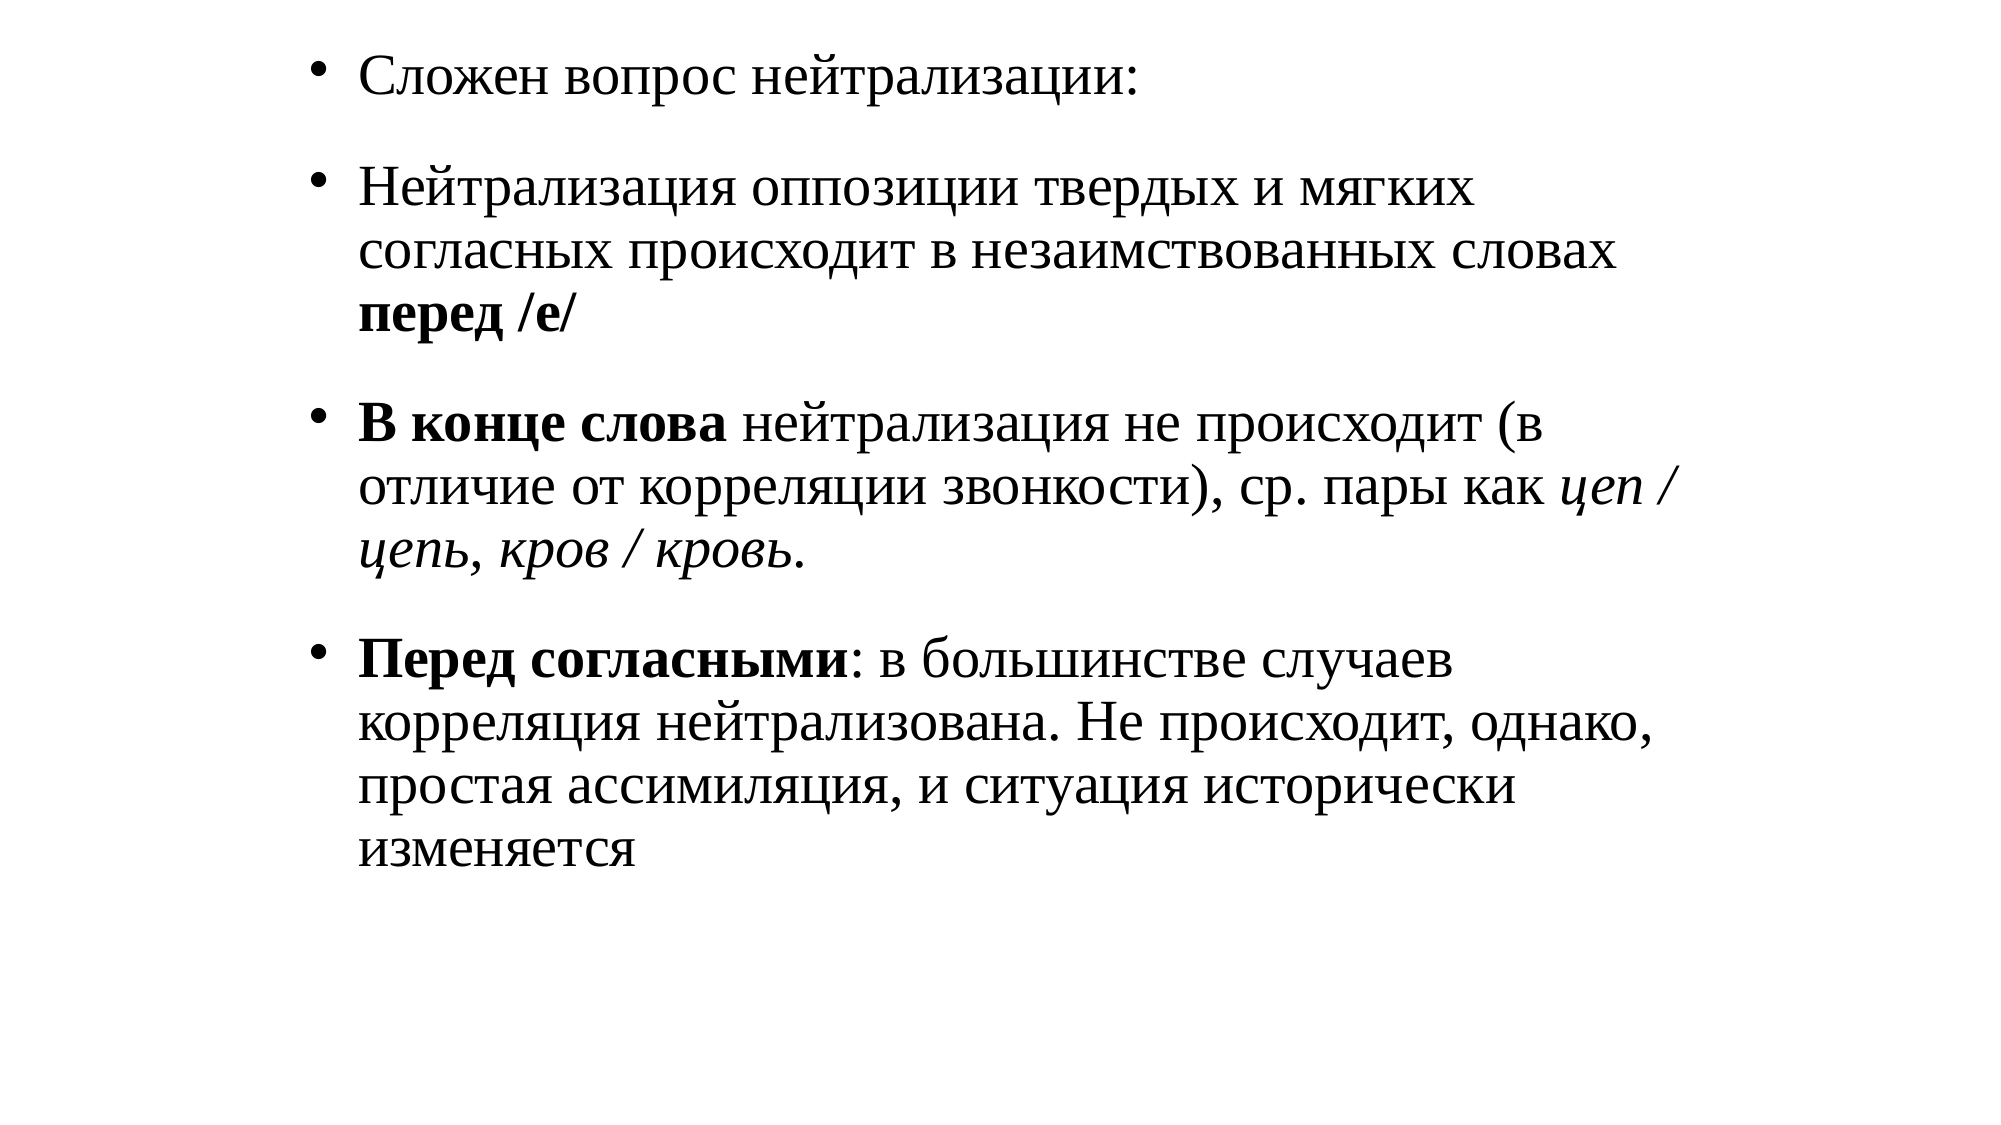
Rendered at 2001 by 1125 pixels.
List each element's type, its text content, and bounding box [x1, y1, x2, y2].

list Сложен вопрос нейтрализации: Нейтрализация оппозиции твердых и мягких согласных происходит в незаимствованных словах перед /e/ В конце слова нейтрализация не происходит (в отличие от корреляции звонкости), ср. пары как цеп / цепь, кров / кровь. Перед согласными: в большинстве случаев корреляция нейтрализована. Не происходит, однако, простая ассимиляция, и ситуация исторически изменяется [293, 40, 1708, 1104]
